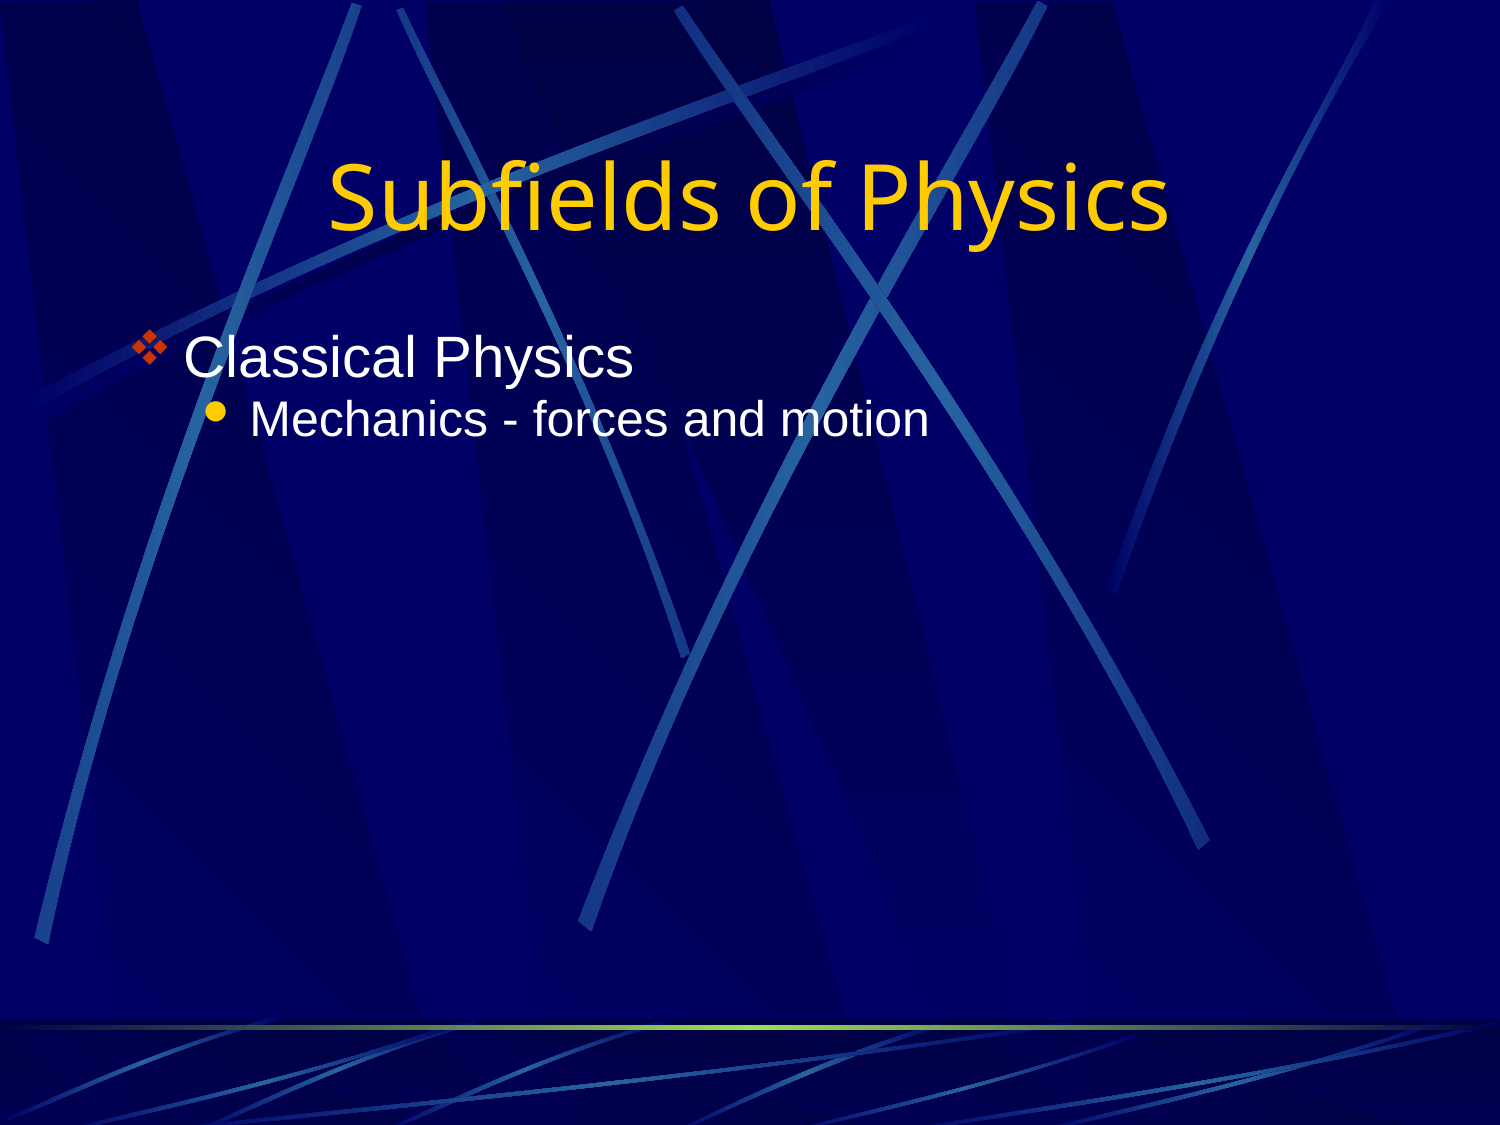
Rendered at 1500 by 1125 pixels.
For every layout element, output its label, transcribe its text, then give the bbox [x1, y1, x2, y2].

title Subfields of Physics [112, 131, 1388, 257]
list Classical Physics Mechanics - forces and motion [112, 324, 1388, 976]
